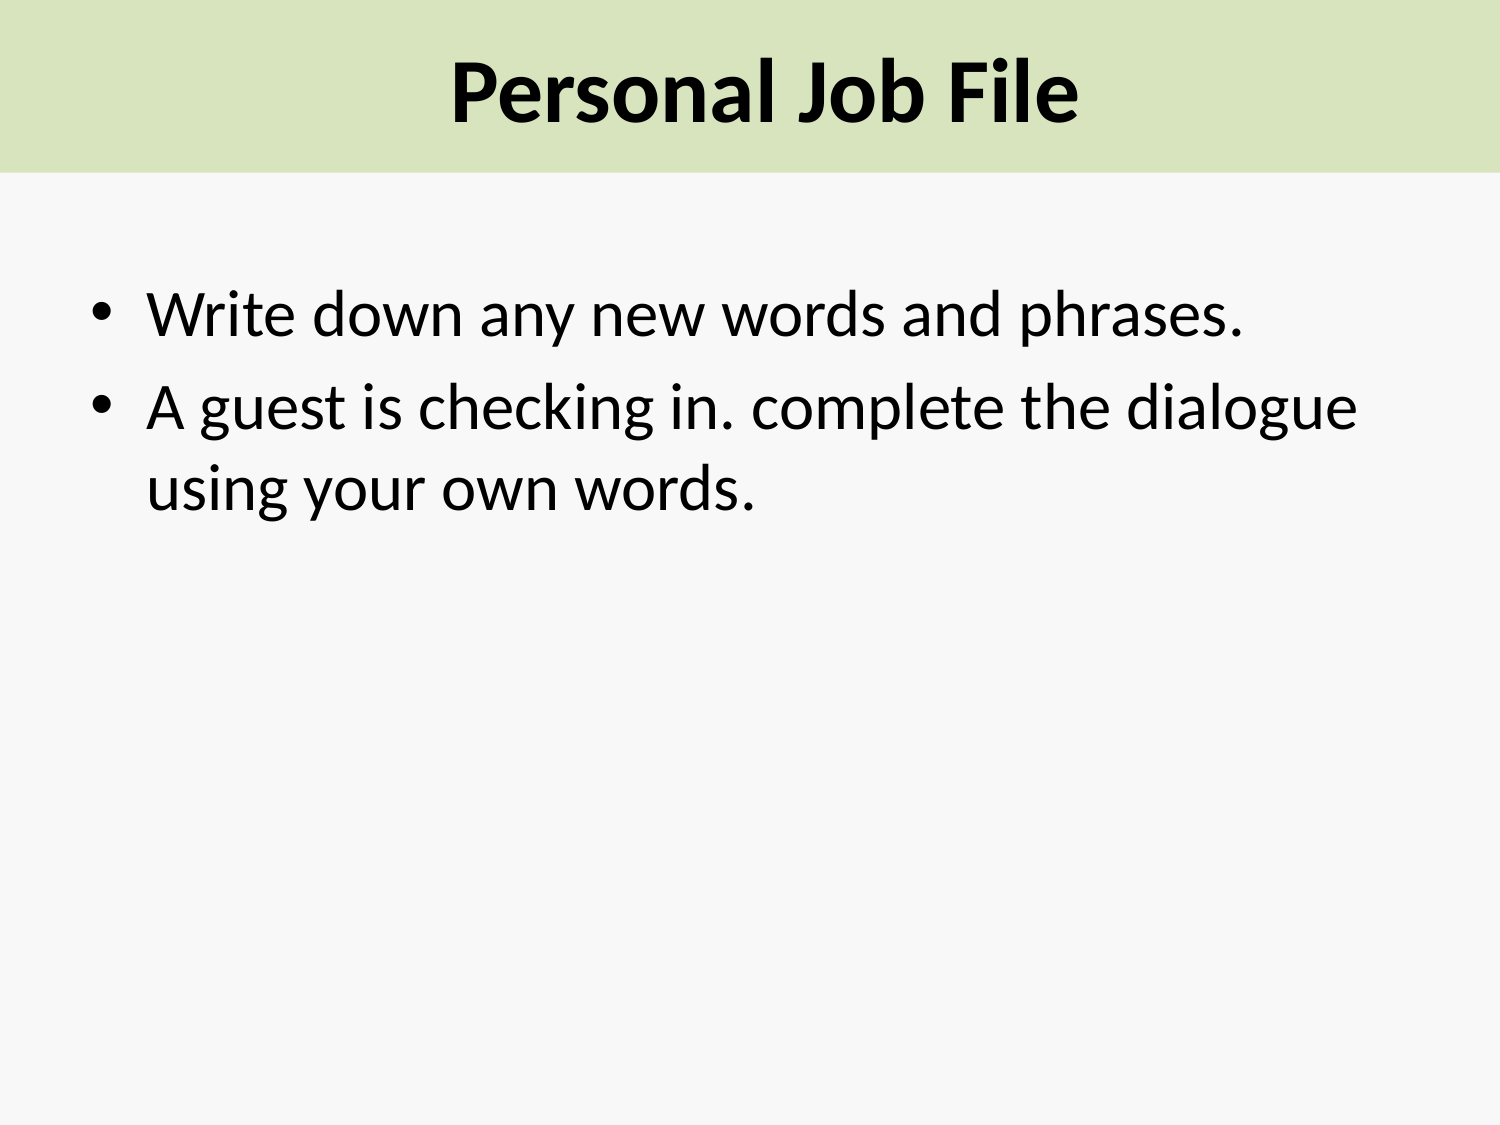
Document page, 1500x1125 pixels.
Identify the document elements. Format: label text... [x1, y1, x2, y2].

title Personal Job File [0, 0, 1500, 173]
list Write down any new words and phrases. A guest is checking in. complete the dialogue using your own words. [75, 262, 1425, 1005]
